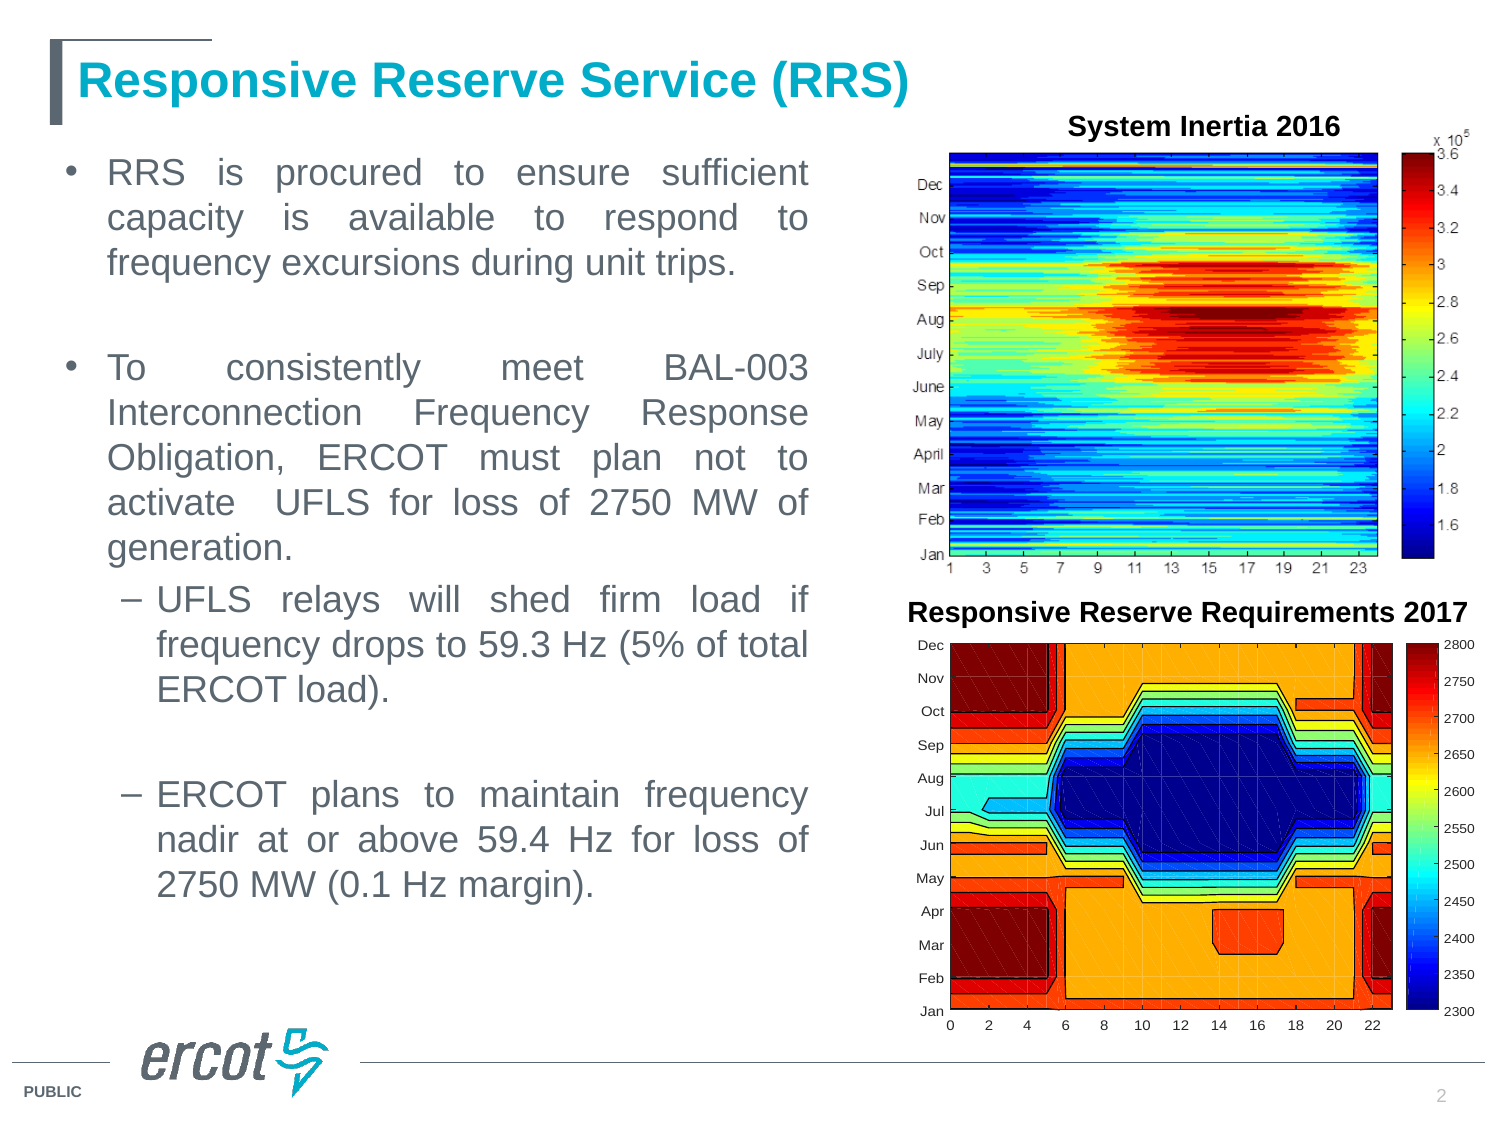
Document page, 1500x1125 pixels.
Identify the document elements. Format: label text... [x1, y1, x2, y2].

picture [876, 609, 1500, 1059]
title Responsive Reserve Service (RRS) [62, 39, 1450, 125]
list RRS is procured to ensure sufficient capacity is available to respond to frequency excursions during unit trips. To consistently meet BAL-003 Interconnection Frequency Response Obligation, ERCOT must plan not to activate UFLS for loss of 2750 MW of generation. UFLS relays will shed firm load if frequency drops to 59.3 Hz (5% of total ERCOT load). ERCOT plans to maintain frequency nadir at or above 59.4 Hz for loss of 2750 MW (0.1 Hz margin). [50, 140, 824, 972]
text_box Responsive Reserve Requirements 2017 [876, 585, 1500, 609]
picture [898, 124, 1500, 585]
text_box System Inertia 2016 [962, 99, 1446, 123]
picture [137, 1024, 332, 1100]
